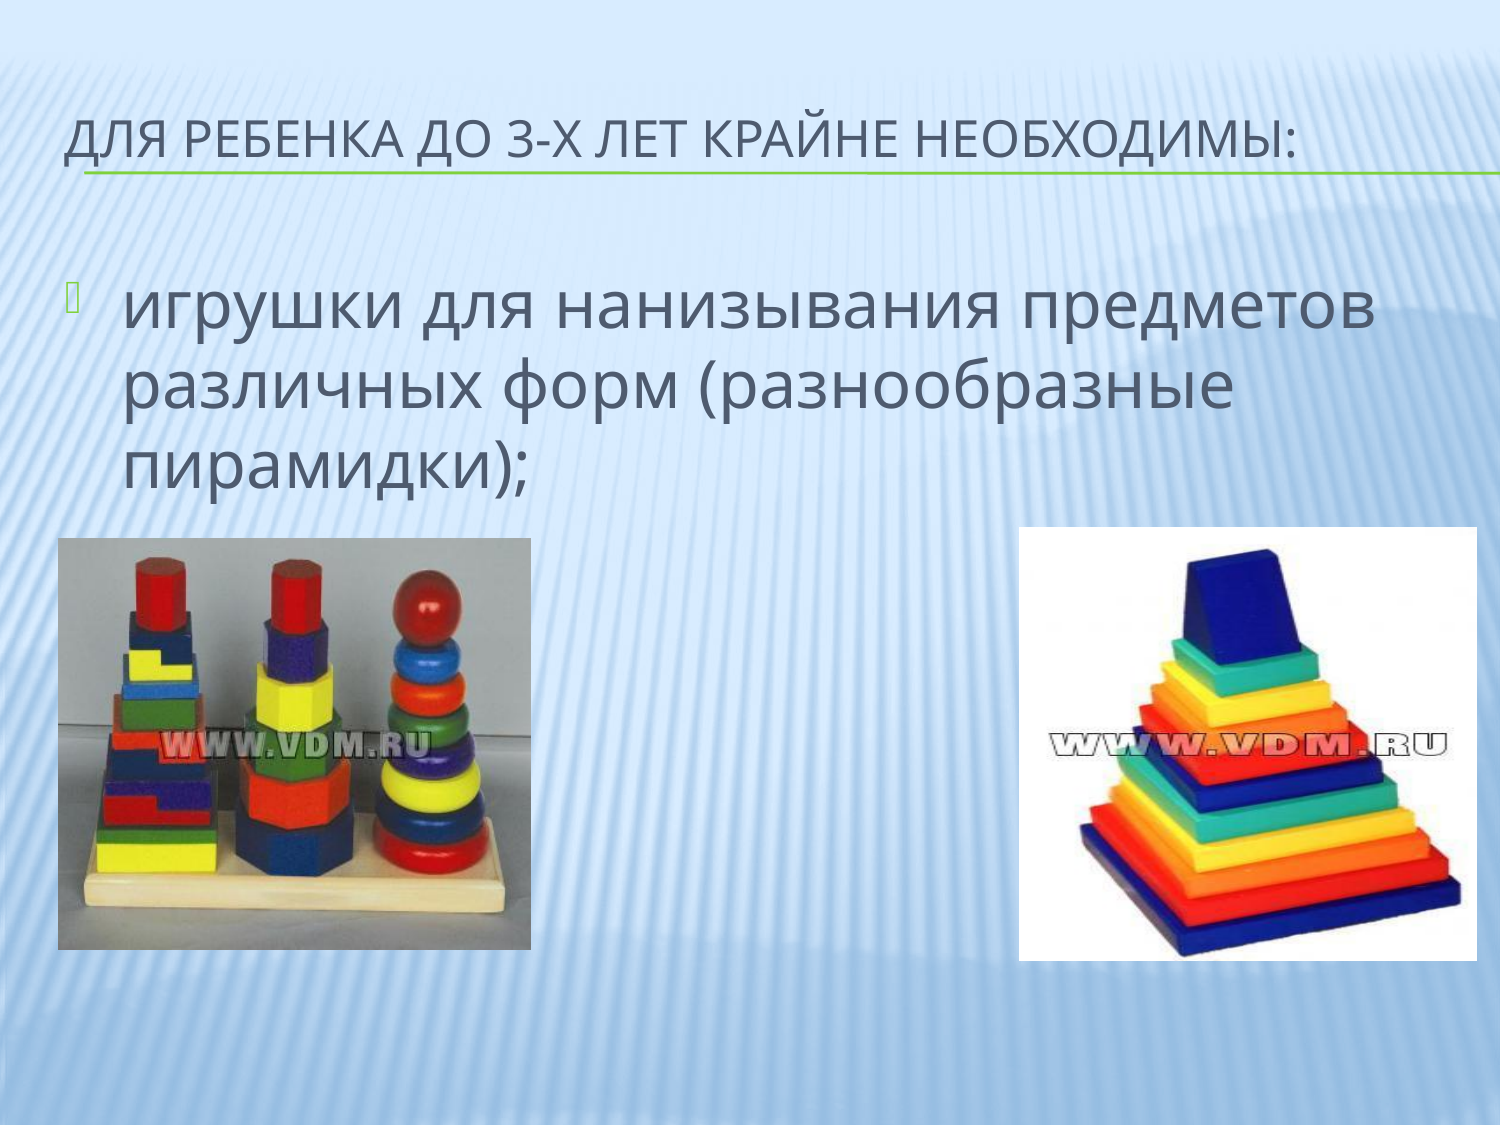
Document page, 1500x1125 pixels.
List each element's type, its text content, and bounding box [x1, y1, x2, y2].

list игрушки для нанизывания предметов различных форм (разнообразные пирамидки); [50, 254, 1475, 516]
picture [1019, 526, 1477, 962]
title Для ребенка до 3-х лет крайне необходимы: [50, 75, 1475, 200]
picture [58, 538, 531, 950]
